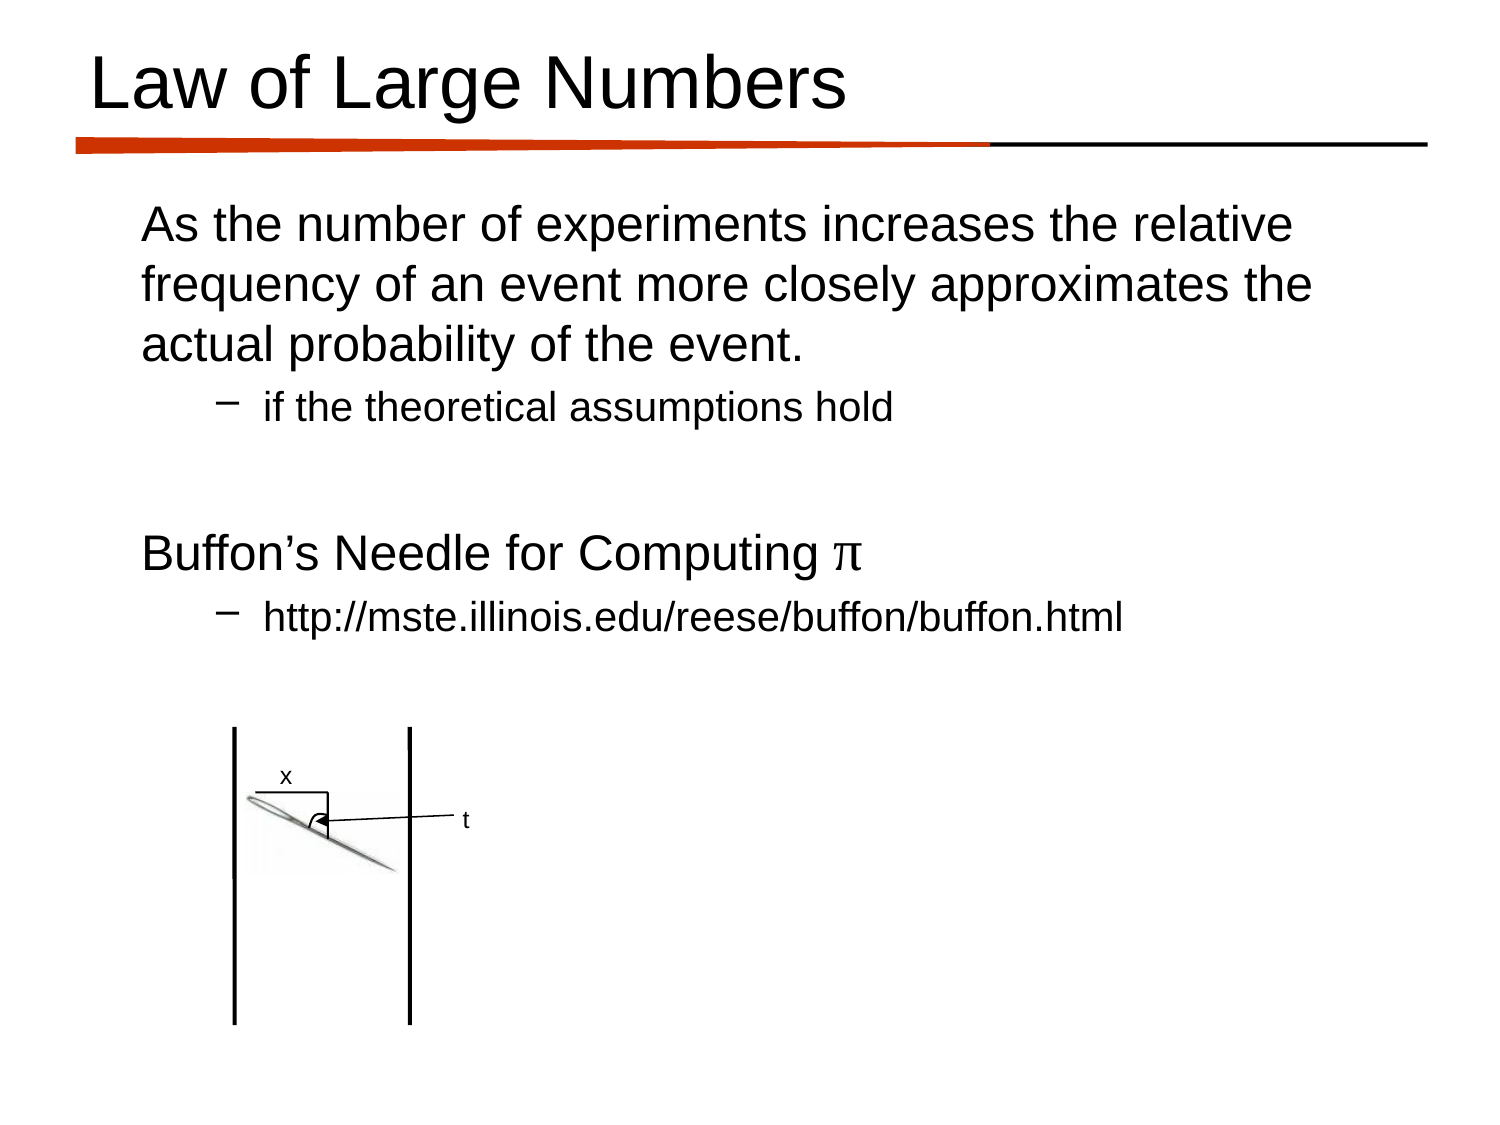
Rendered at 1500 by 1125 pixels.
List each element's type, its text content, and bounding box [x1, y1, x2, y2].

list As the number of experiments increases the relative frequency of an event more closely approximates the actual probability of the event. if the theoretical assumptions hold Buffon’s Needle for Computing π http://mste.illinois.edu/reese/buffon/buffon.html [126, 184, 1402, 860]
text_box t [447, 796, 485, 842]
title Law of Large Numbers [74, 24, 1426, 133]
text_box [214, 726, 411, 1113]
